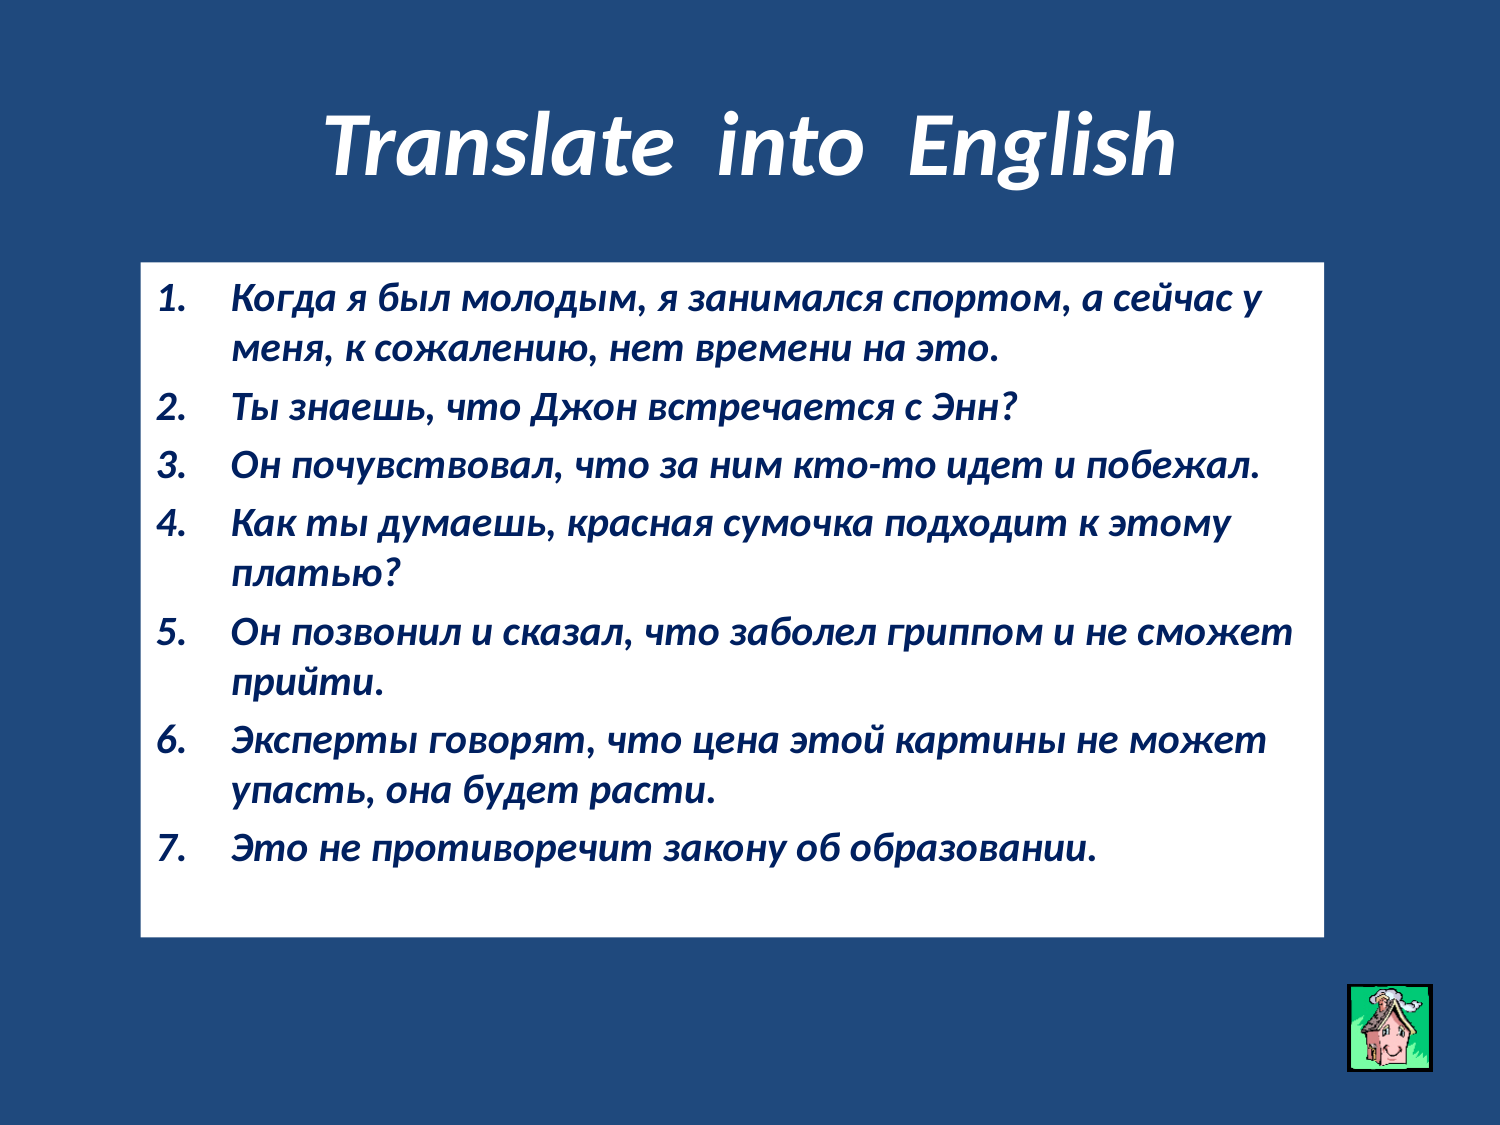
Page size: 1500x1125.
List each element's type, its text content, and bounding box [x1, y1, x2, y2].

title Translate into English [74, 44, 1426, 233]
picture [1347, 984, 1433, 1072]
list Когда я был молодым, я занимался спортом, а сейчас у меня, к сожалению, нет времени на это. Ты знаешь, что Джон встречается с Энн? Он почувствовал, что за ним кто-то идет и побежал. Как ты думаешь, красная сумочка подходит к этому платью? Он позвонил и сказал, что заболел гриппом и не сможет прийти. Эксперты говорят, что цена этой картины не может упасть, она будет расти. Это не противоречит закону об образовании. [140, 262, 1325, 938]
